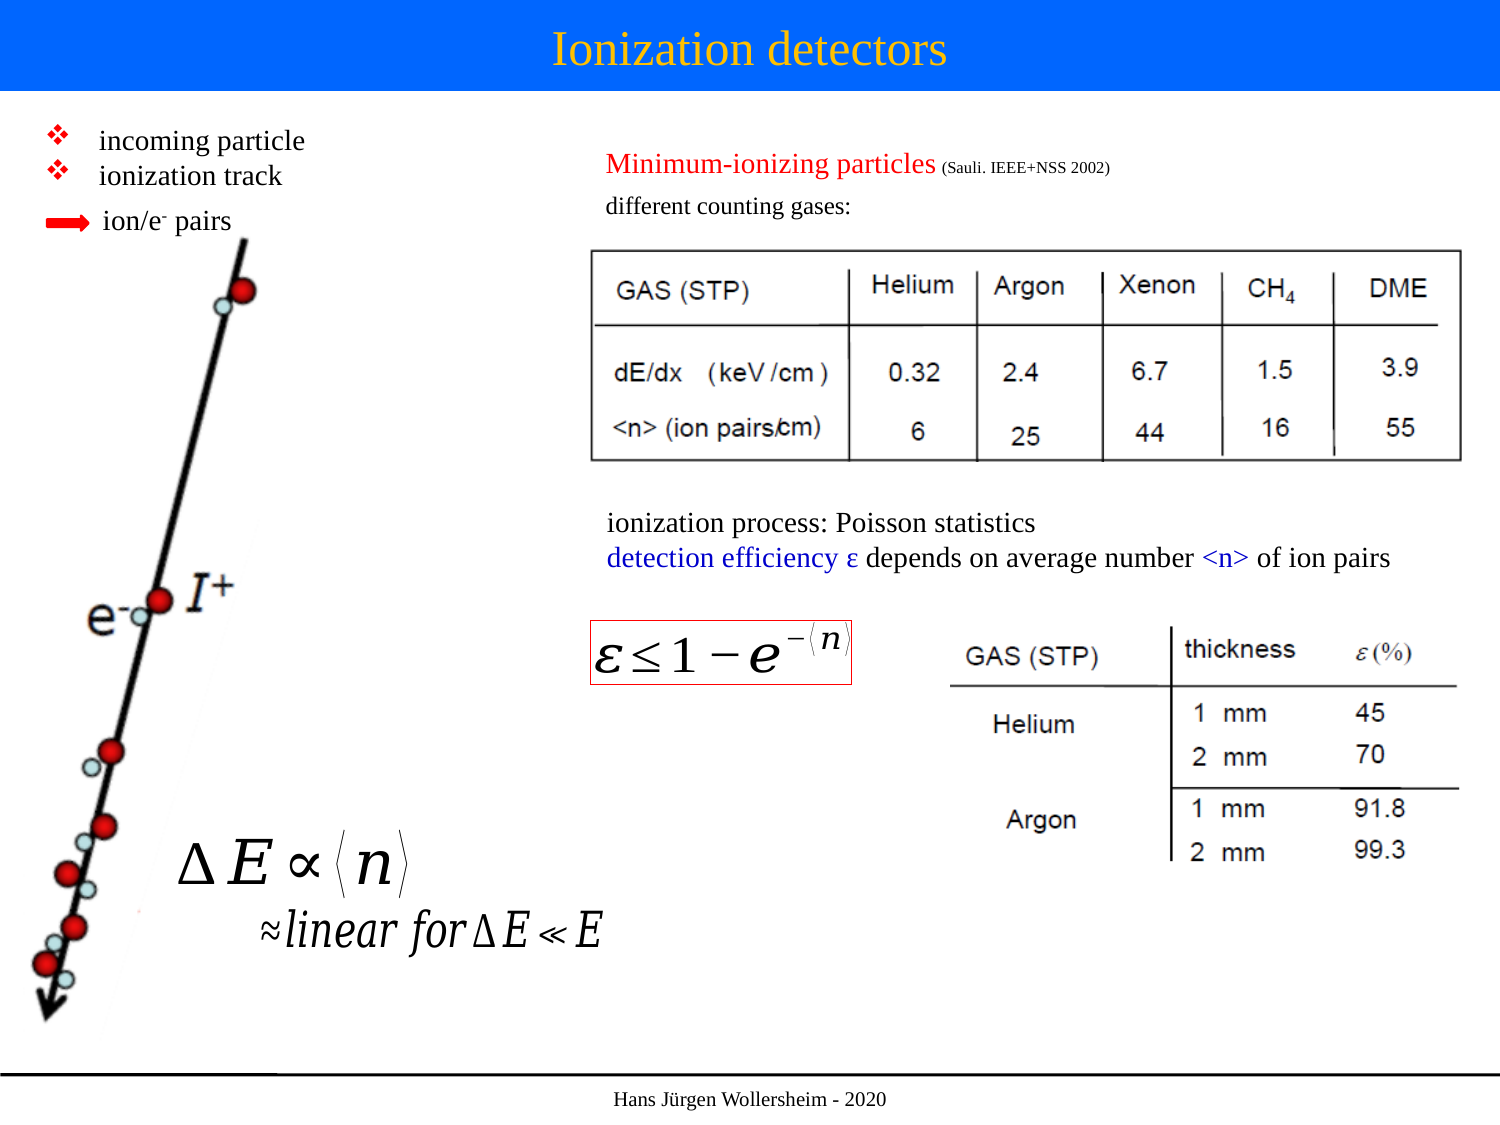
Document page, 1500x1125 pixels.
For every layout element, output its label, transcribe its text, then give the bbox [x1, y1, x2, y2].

picture [23, 218, 260, 1041]
picture [590, 247, 1464, 462]
text_box ionization process: Poisson statistics detection efficiency ε depends on average number <n> of ion pairs [591, 496, 1406, 581]
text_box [29, 113, 322, 246]
text_box Minimum-ionizing particles (Sauli. IEEE+NSS 2002) different counting gases: [590, 137, 1126, 227]
picture [950, 619, 1464, 870]
title Ionization detectors [0, 0, 1500, 91]
